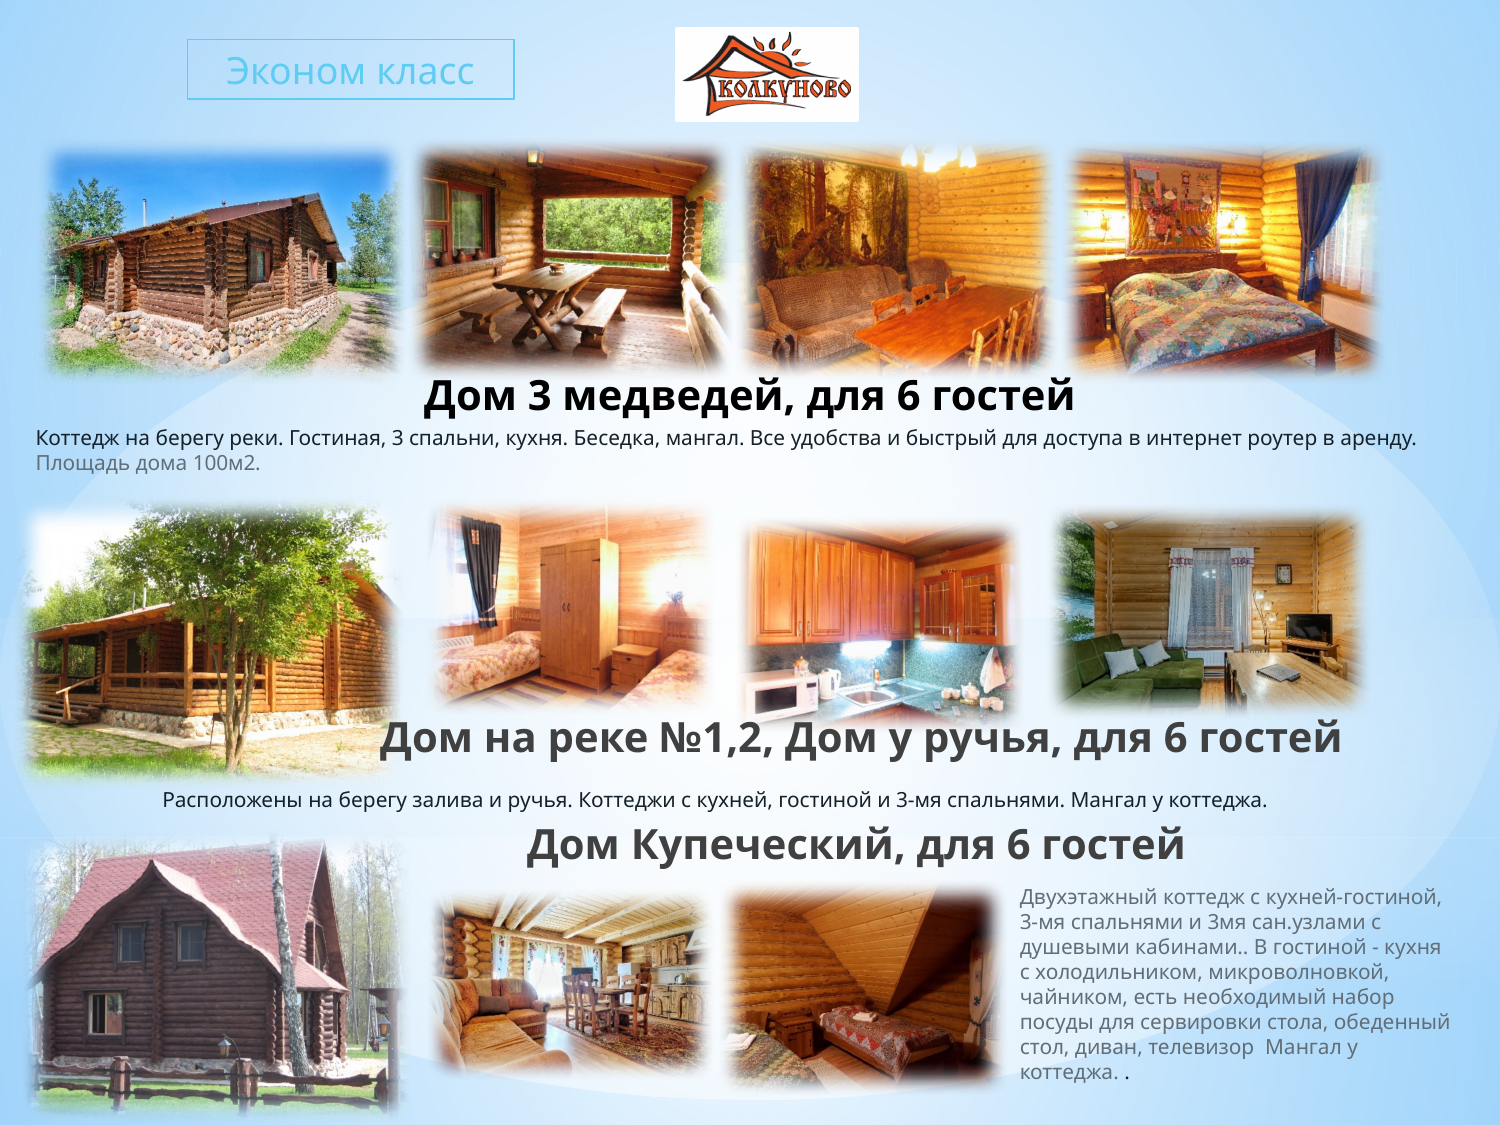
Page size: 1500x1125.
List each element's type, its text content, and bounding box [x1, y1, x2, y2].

text_box Коттедж на берегу реки. Гостиная, 3 спальни, кухня. Беседка, мангал. Все удобства и быстрый для доступа в интернет роутер в аренду. Площадь дома 100м2. [20, 417, 1486, 483]
picture [678, 30, 855, 118]
title Дом 3 медведей, для 6 гостей [290, 391, 1210, 417]
picture [34, 136, 1389, 386]
picture [1045, 502, 1373, 722]
text_box Двухэтажный коттедж с кухней-гостиной, 3-мя спальнями и 3мя сан.узлами с душевыми кабинами.. В гостиной - кухня с холодильником, микроволновкой, чайником, есть необходимый набор посуды для сервировки стола, обеденный стол, диван, телевизор Мангал у коттеджа. . [1013, 876, 1469, 1091]
picture [424, 497, 717, 717]
picture [424, 878, 1009, 1097]
picture [734, 515, 1026, 735]
text_box Эконом класс [187, 39, 514, 100]
picture [13, 496, 405, 790]
picture [20, 830, 412, 1124]
text_box Расположены на берегу залива и ручья. Коттеджи с кухней, гостиной и 3-мя спальнями. Мангал у коттеджа. [147, 779, 1500, 820]
text_box Дом на реке №1,2, Дом у ручья, для 6 гостей [410, 703, 1392, 779]
text_box Дом Купеческий, для 6 гостей [337, 810, 1387, 897]
